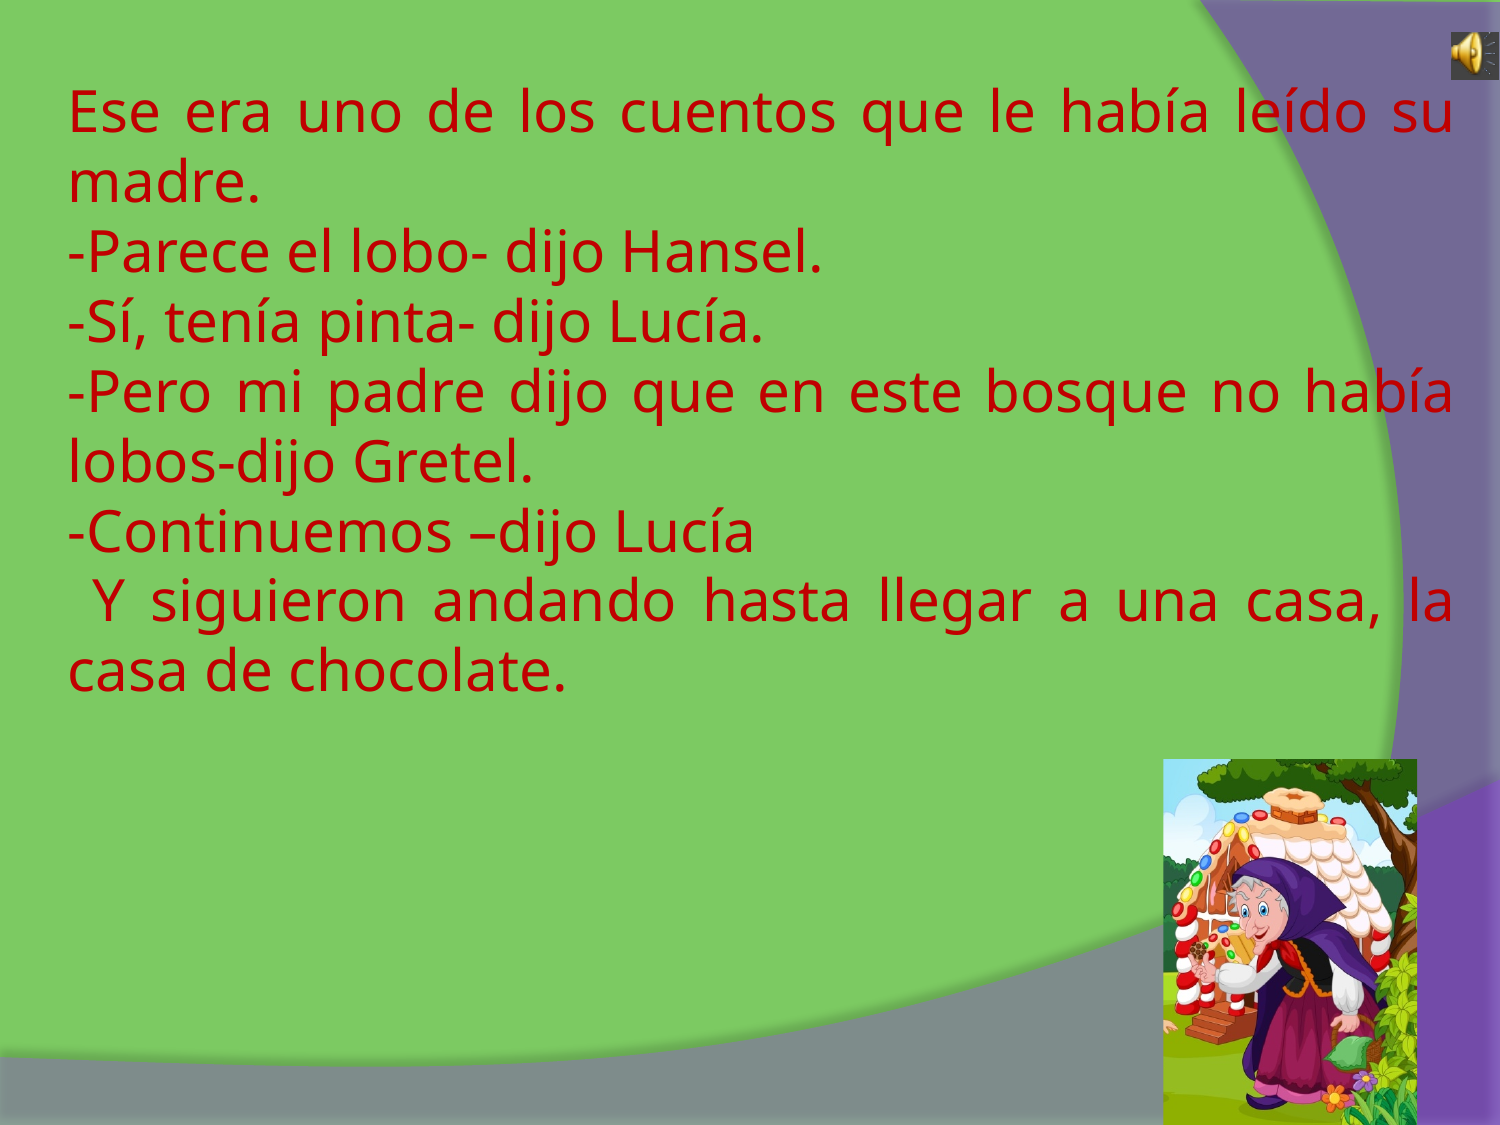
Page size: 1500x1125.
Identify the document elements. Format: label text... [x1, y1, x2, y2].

picture [1163, 759, 1418, 1125]
picture [1449, 30, 1500, 82]
text_box Ese era uno de los cuentos que le había leído su madre. -Parece el lobo- dijo Hansel. -Sí, tenía pinta- dijo Lucía. -Pero mi padre dijo que en este bosque no había lobos-dijo Gretel. -Continuemos –dijo Lucía Y siguieron andando hasta llegar a una casa, la casa de chocolate. [53, 66, 1471, 711]
